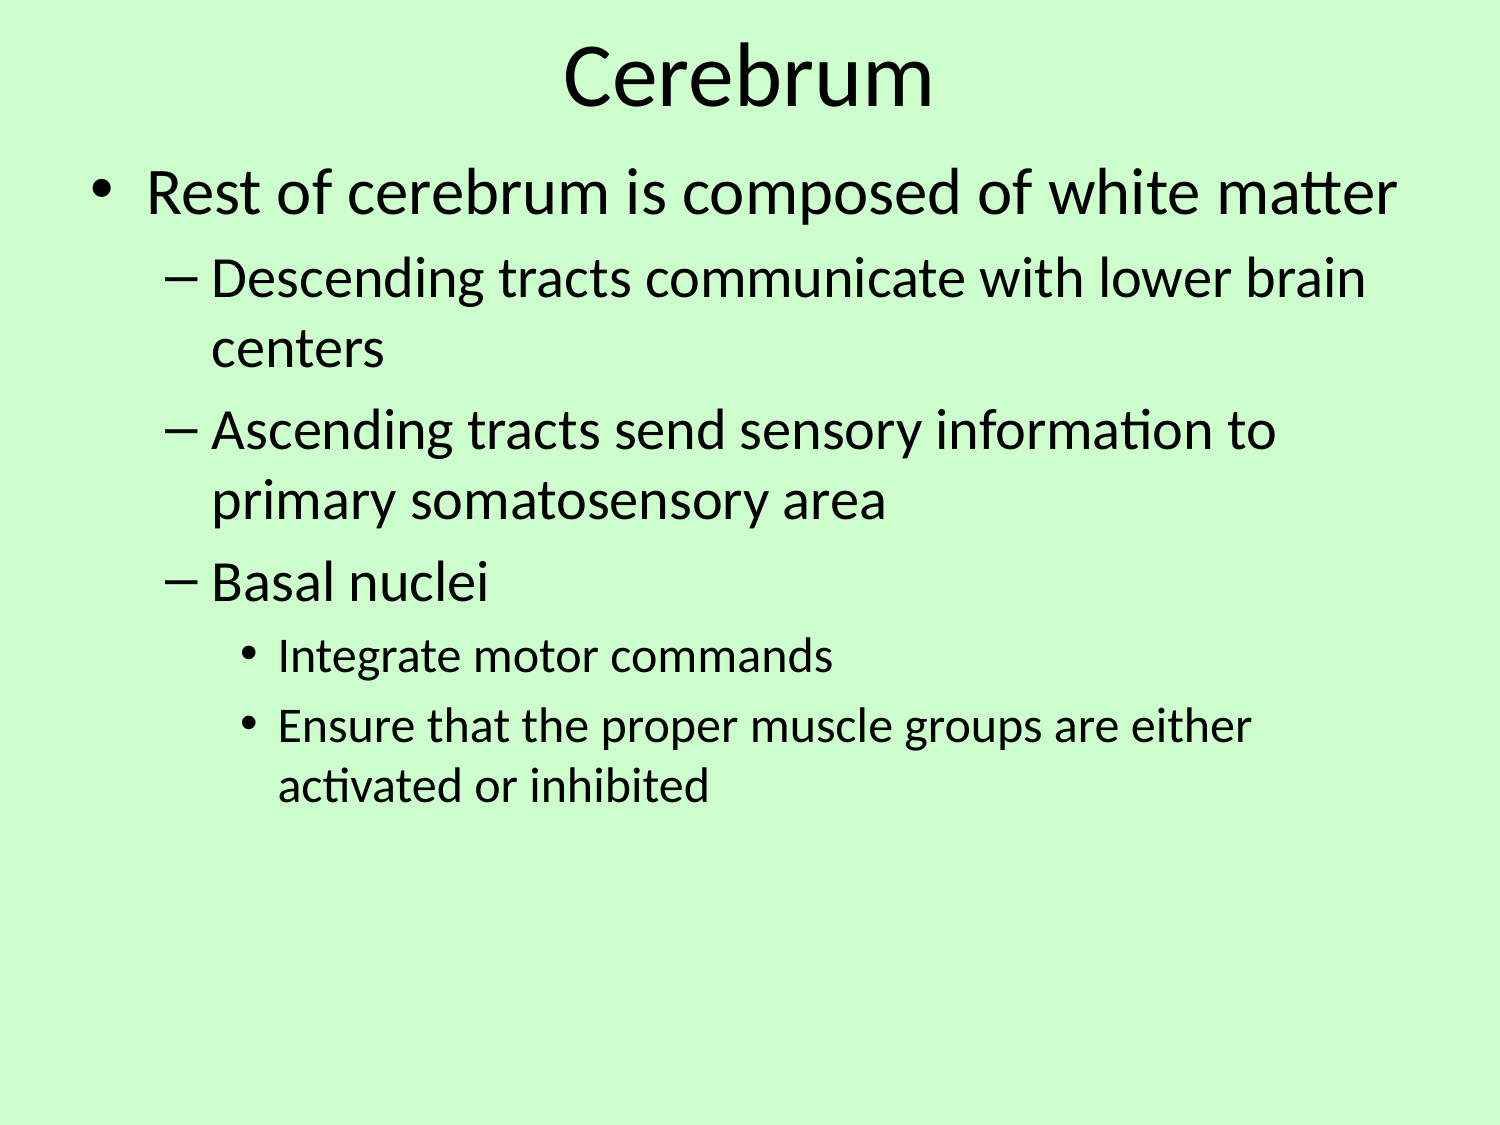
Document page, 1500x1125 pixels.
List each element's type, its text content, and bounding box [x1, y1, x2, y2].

list Rest of cerebrum is composed of white matter Descending tracts communicate with lower brain centers Ascending tracts send sensory information to primary somatosensory area Basal nuclei Integrate motor commands Ensure that the proper muscle groups are either activated or inhibited [75, 140, 1425, 1005]
title Cerebrum [75, 0, 1425, 140]
